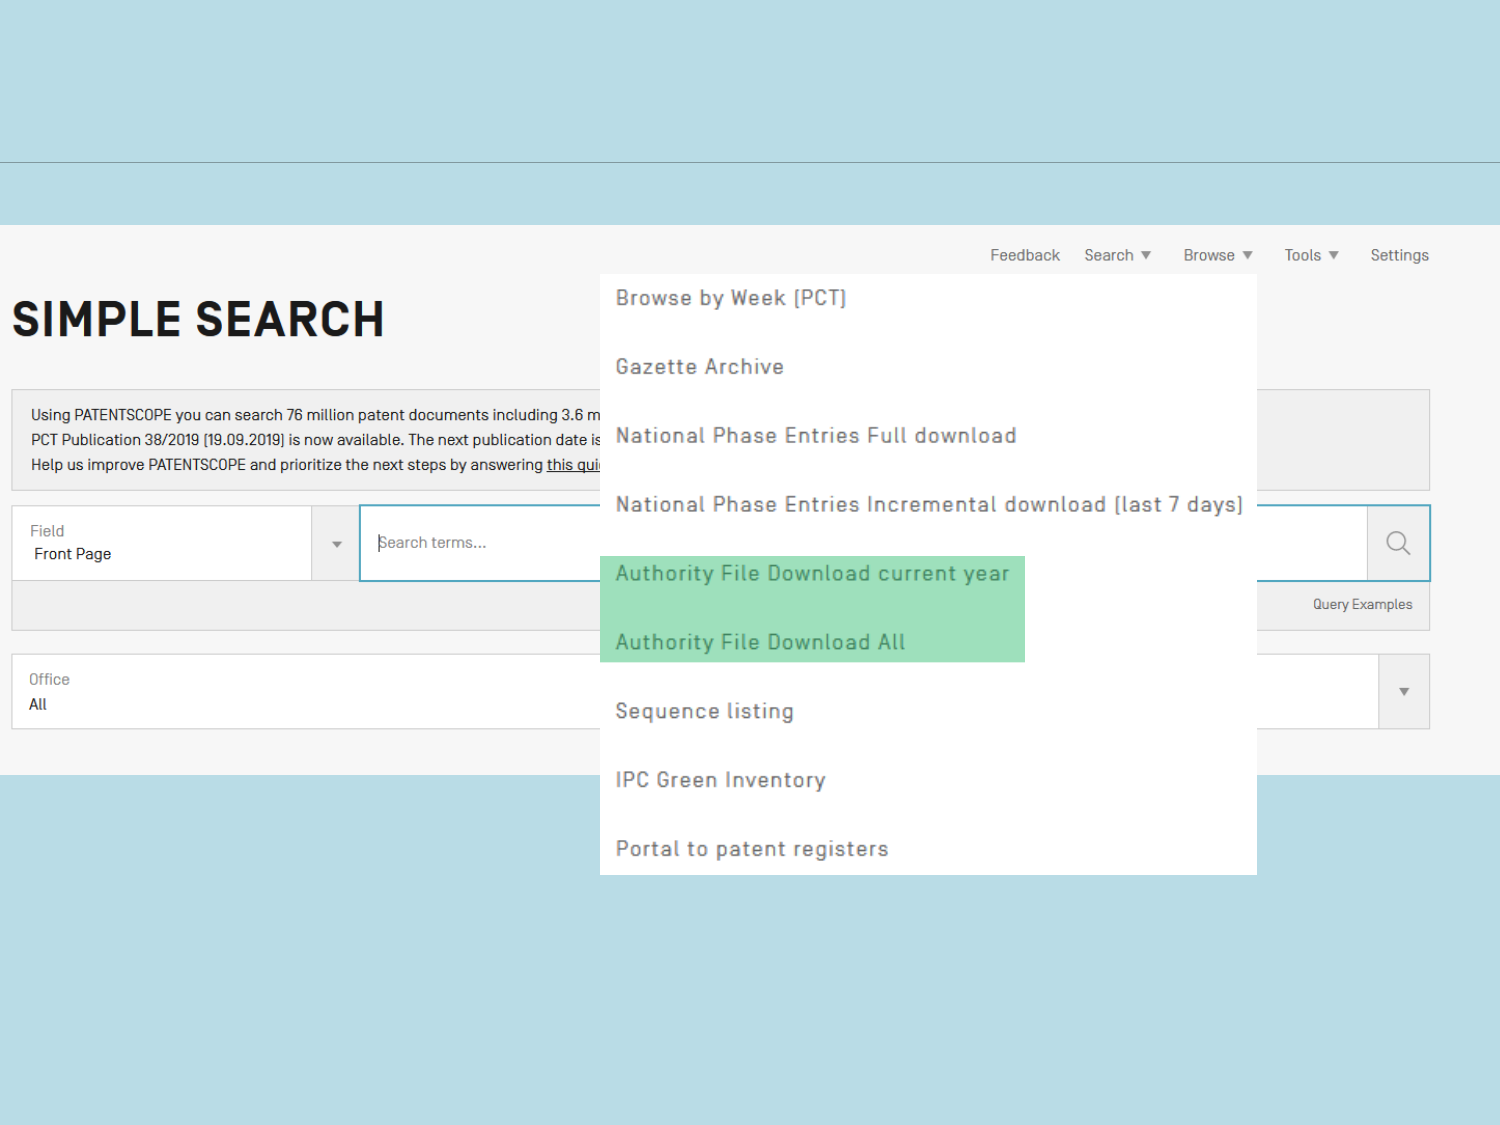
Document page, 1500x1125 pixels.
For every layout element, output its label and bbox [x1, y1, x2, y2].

picture [0, 162, 1500, 876]
